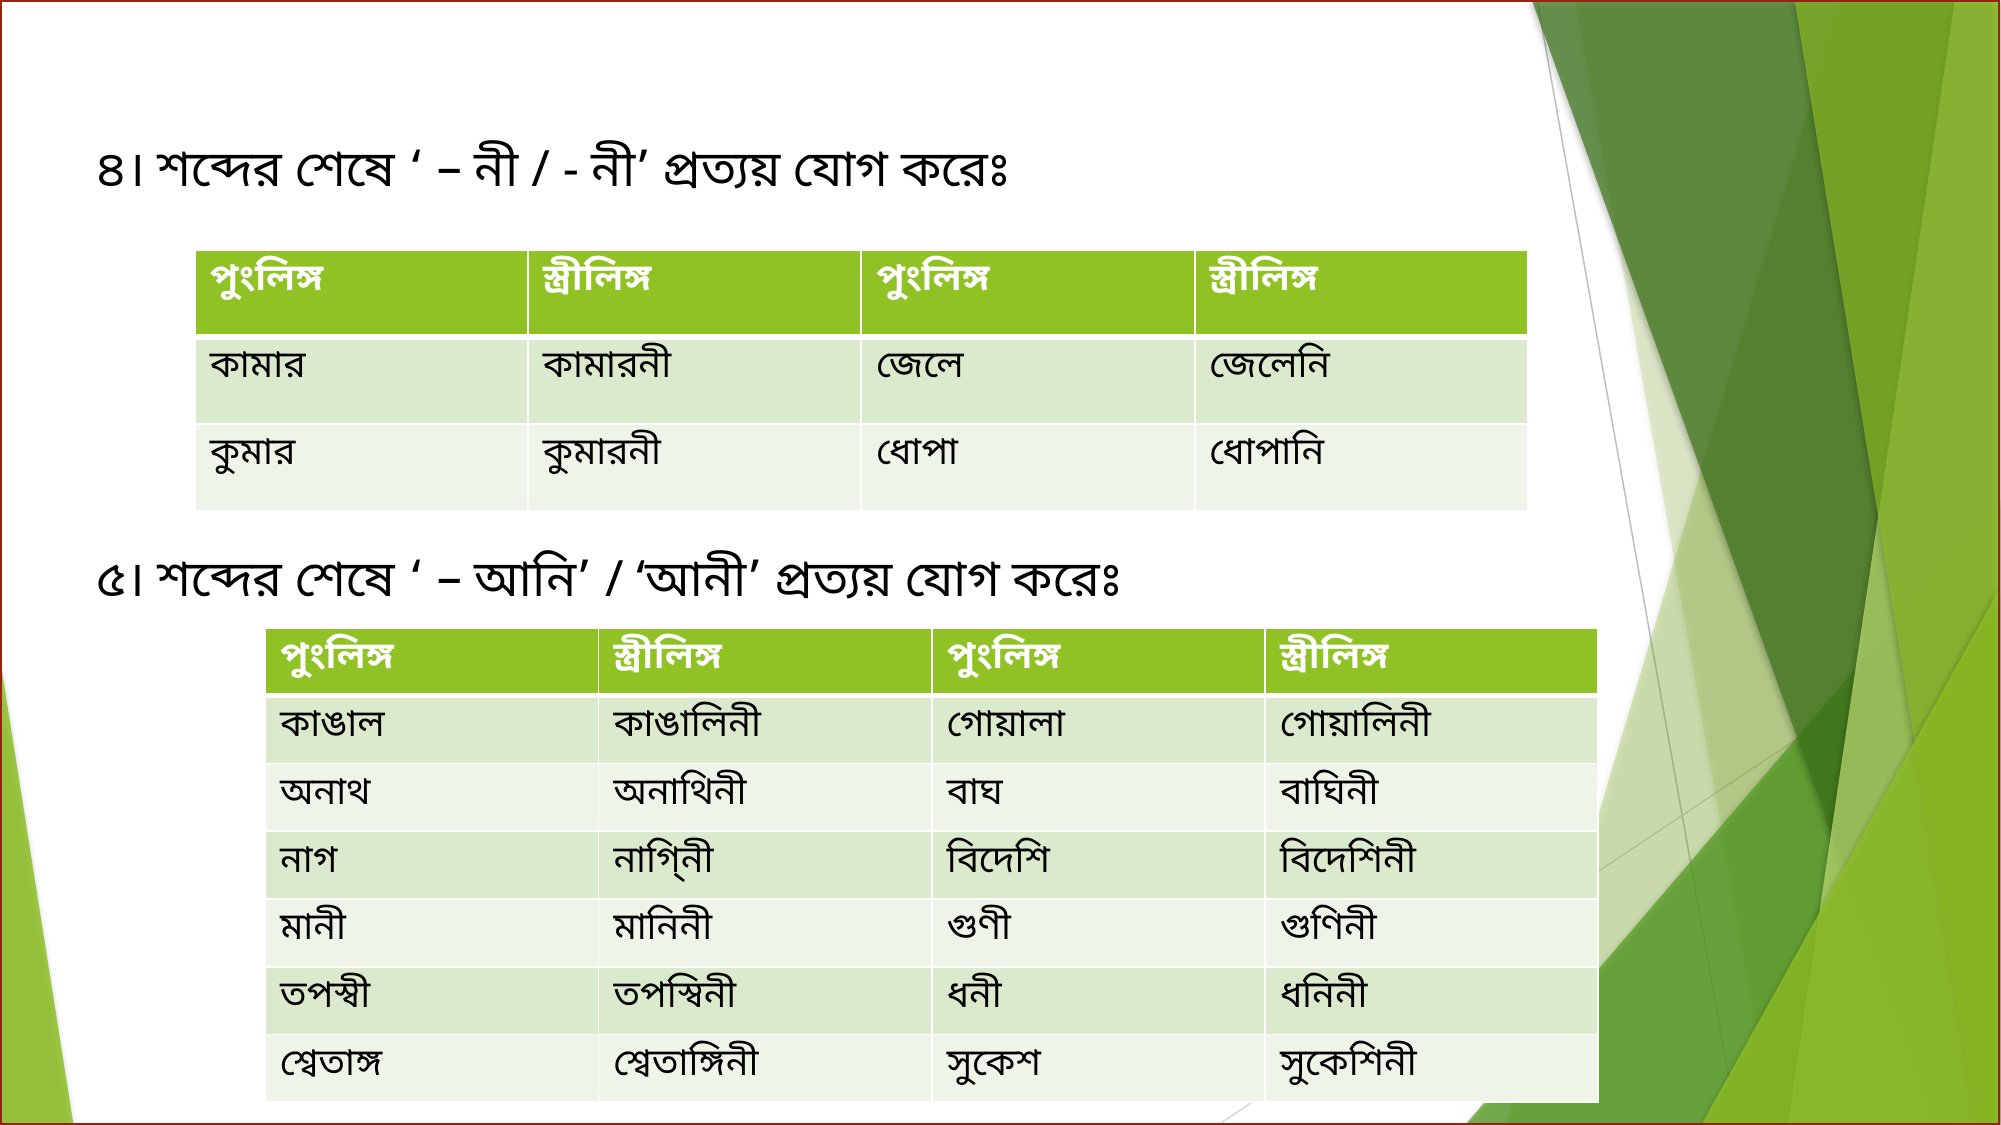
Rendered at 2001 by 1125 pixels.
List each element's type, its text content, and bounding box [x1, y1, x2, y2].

table_cell গোয়ালিনী [1266, 698, 1597, 763]
table_cell সুকেশ [933, 1035, 1264, 1101]
table_cell গুণী [933, 900, 1264, 966]
table_header পুংলিঙ্গ [266, 629, 598, 693]
table_cell সুকেশিনী [1266, 1035, 1597, 1101]
table_header স্ত্রীলিঙ্গ [1266, 629, 1597, 693]
table_header স্ত্রীলিঙ্গ [1196, 251, 1527, 334]
table_cell মানী [266, 900, 598, 966]
table_cell কামার [196, 340, 527, 423]
table_header স্ত্রীলিঙ্গ [599, 629, 931, 693]
text_box ৪। শব্দের শেষে ‘ – নী / - নী’ প্রত্যয় যোগ করেঃ [81, 129, 1687, 205]
table_cell বিদেশিনী [1266, 832, 1597, 898]
table_cell ধনিনী [1266, 968, 1597, 1034]
table_cell কাঙাল [266, 698, 598, 763]
table_cell শ্বেতাঙ্গ [266, 1035, 598, 1101]
table_cell বাঘিনী [1266, 764, 1597, 830]
table_cell মানিনী [599, 900, 931, 966]
table_cell কাঙালিনী [599, 698, 931, 763]
table_cell শ্বেতাঙ্গিনী [599, 1035, 931, 1101]
table_cell অনাথ [266, 764, 598, 830]
table_cell নাগ [266, 832, 598, 898]
text_box ৫। শব্দের শেষে ‘ – আনি’ / ‘আনী’ প্রত্যয় যোগ করেঃ [81, 538, 1725, 614]
table_cell তপস্বী [266, 968, 598, 1034]
table_cell বাঘ [933, 764, 1264, 830]
table_cell অনাথিনী [599, 764, 931, 830]
table_cell জেলে [862, 340, 1194, 423]
table_cell কুমার [196, 425, 527, 510]
table_cell গোয়ালা [933, 698, 1264, 763]
table_header স্ত্রীলিঙ্গ [529, 251, 860, 334]
table_cell ধোপানি [1196, 425, 1527, 510]
table_cell কামারনী [529, 340, 860, 423]
table_cell ধোপা [862, 425, 1194, 510]
table_header পুংলিঙ্গ [196, 251, 527, 334]
table_cell কুমারনী [529, 425, 860, 510]
table_cell বিদেশি [933, 832, 1264, 898]
table_cell নাগি্নী [599, 832, 931, 898]
table_cell গুণিনী [1266, 900, 1597, 966]
table_cell জেলেনি [1196, 340, 1527, 423]
table_cell ধনী [933, 968, 1264, 1034]
table_header পুংলিঙ্গ [933, 629, 1264, 693]
table_cell তপস্বিনী [599, 968, 931, 1034]
table_header পুংলিঙ্গ [862, 251, 1194, 334]
